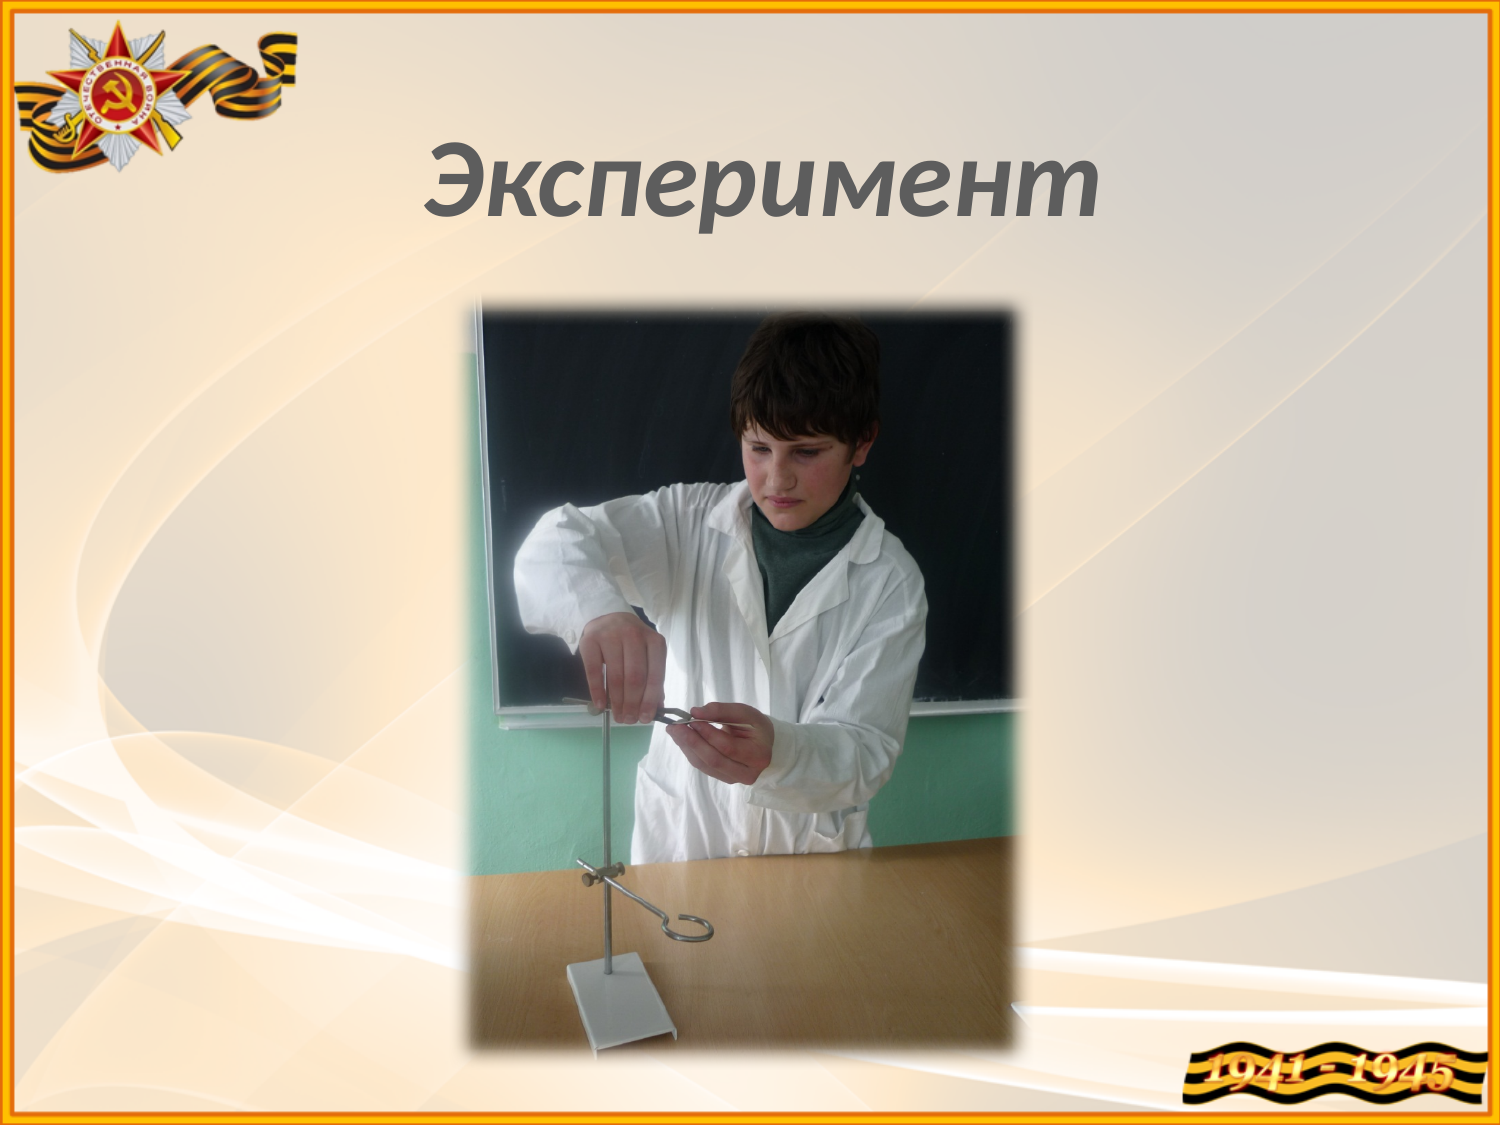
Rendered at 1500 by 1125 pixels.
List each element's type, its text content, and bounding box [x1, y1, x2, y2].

picture [0, 0, 1500, 1125]
title Эксперимент [88, 78, 1439, 266]
